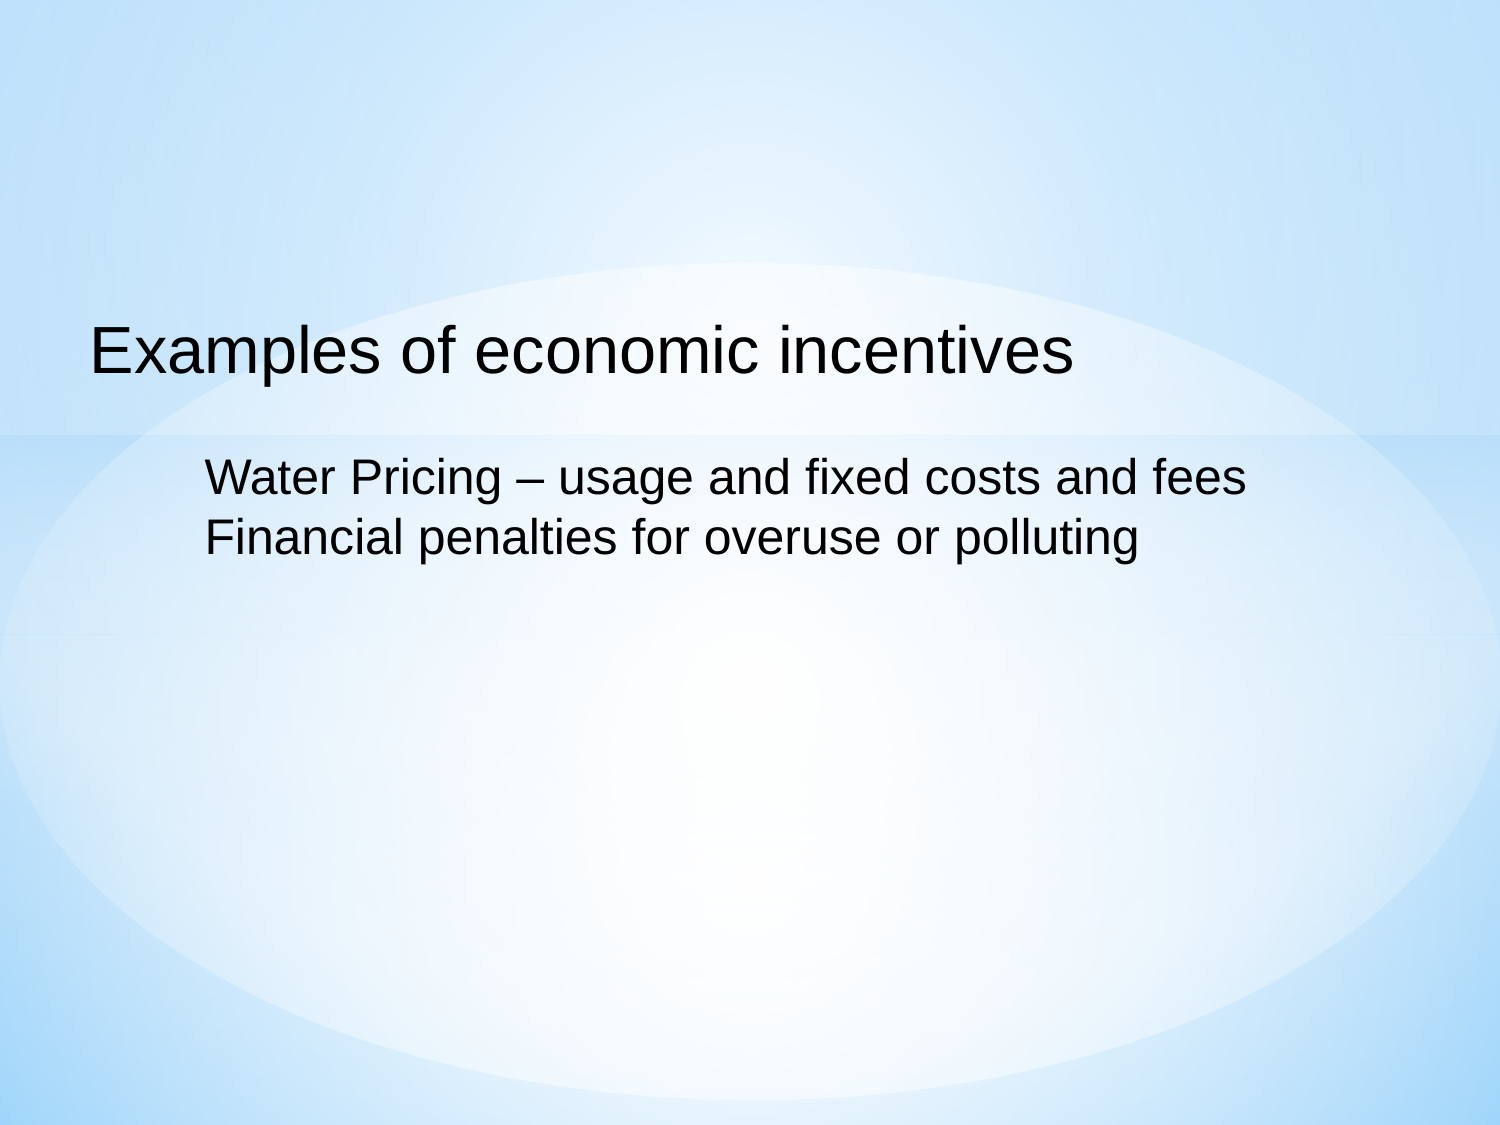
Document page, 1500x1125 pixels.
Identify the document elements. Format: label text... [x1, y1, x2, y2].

text_box Examples of economic incentives [74, 299, 1292, 395]
text_box Water Pricing – usage and fixed costs and fees Financial penalties for overuse or polluting [189, 437, 1400, 573]
